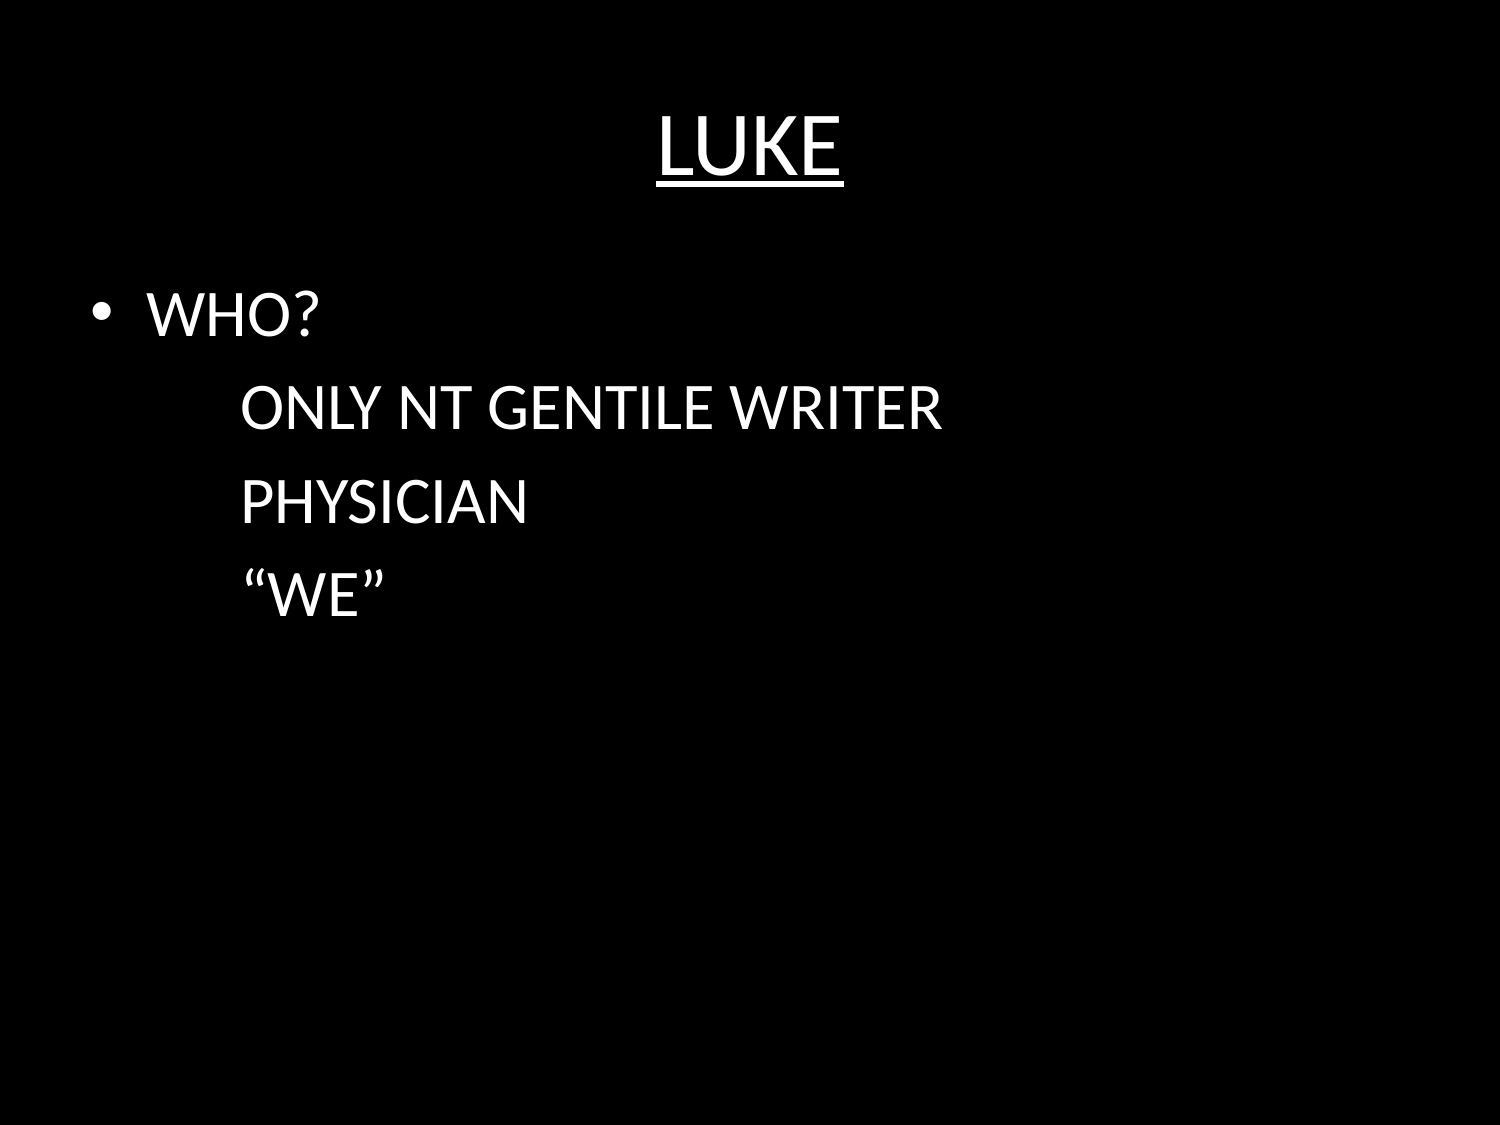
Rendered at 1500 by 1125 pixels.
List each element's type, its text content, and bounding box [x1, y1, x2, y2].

title LUKE [75, 45, 1425, 233]
list WHO? ONLY NT GENTILE WRITER PHYSICIAN “WE” [75, 262, 1425, 1005]
